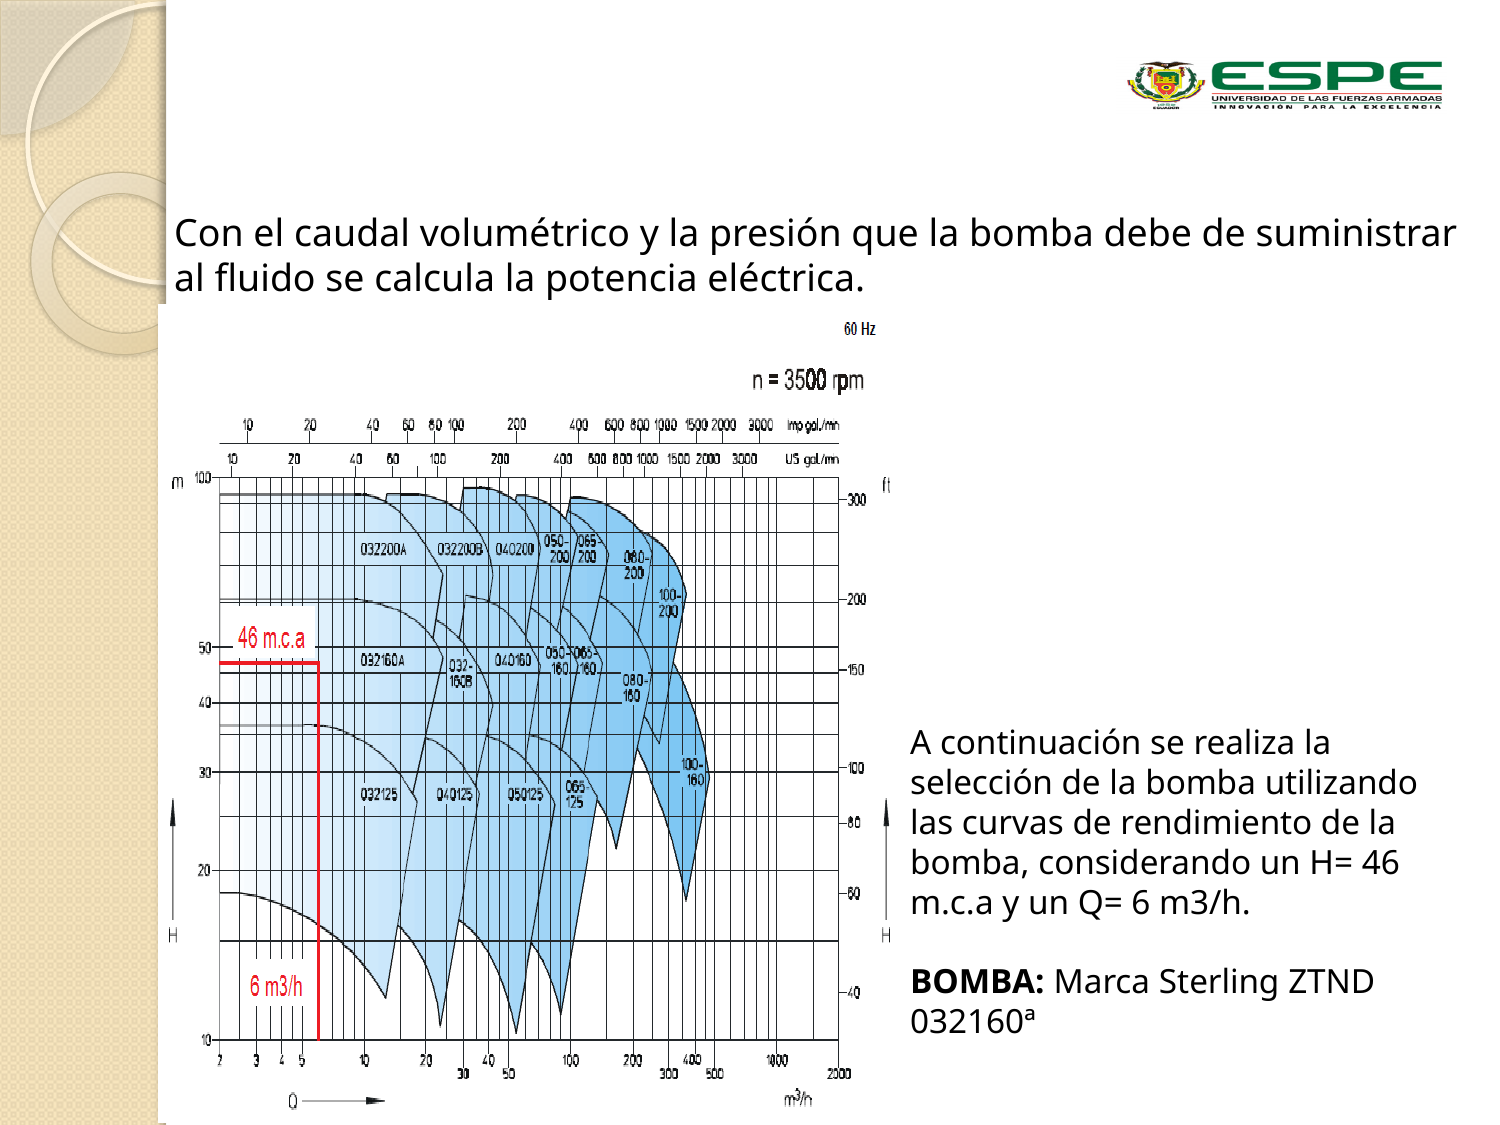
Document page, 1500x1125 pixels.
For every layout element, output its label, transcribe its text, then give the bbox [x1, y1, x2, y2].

picture [157, 304, 896, 1123]
picture [1116, 54, 1447, 114]
text_box Con el caudal volumétrico y la presión que la bomba debe de suministrar al fluido se calcula la potencia eléctrica. [159, 201, 1483, 306]
text_box A continuación se realiza la selección de la bomba utilizando las curvas de rendimiento de la bomba, considerando un H= 46 m.c.a y un Q= 6 m3/h. BOMBA: Marca Sterling ZTND 032160ª [902, 713, 1483, 1125]
